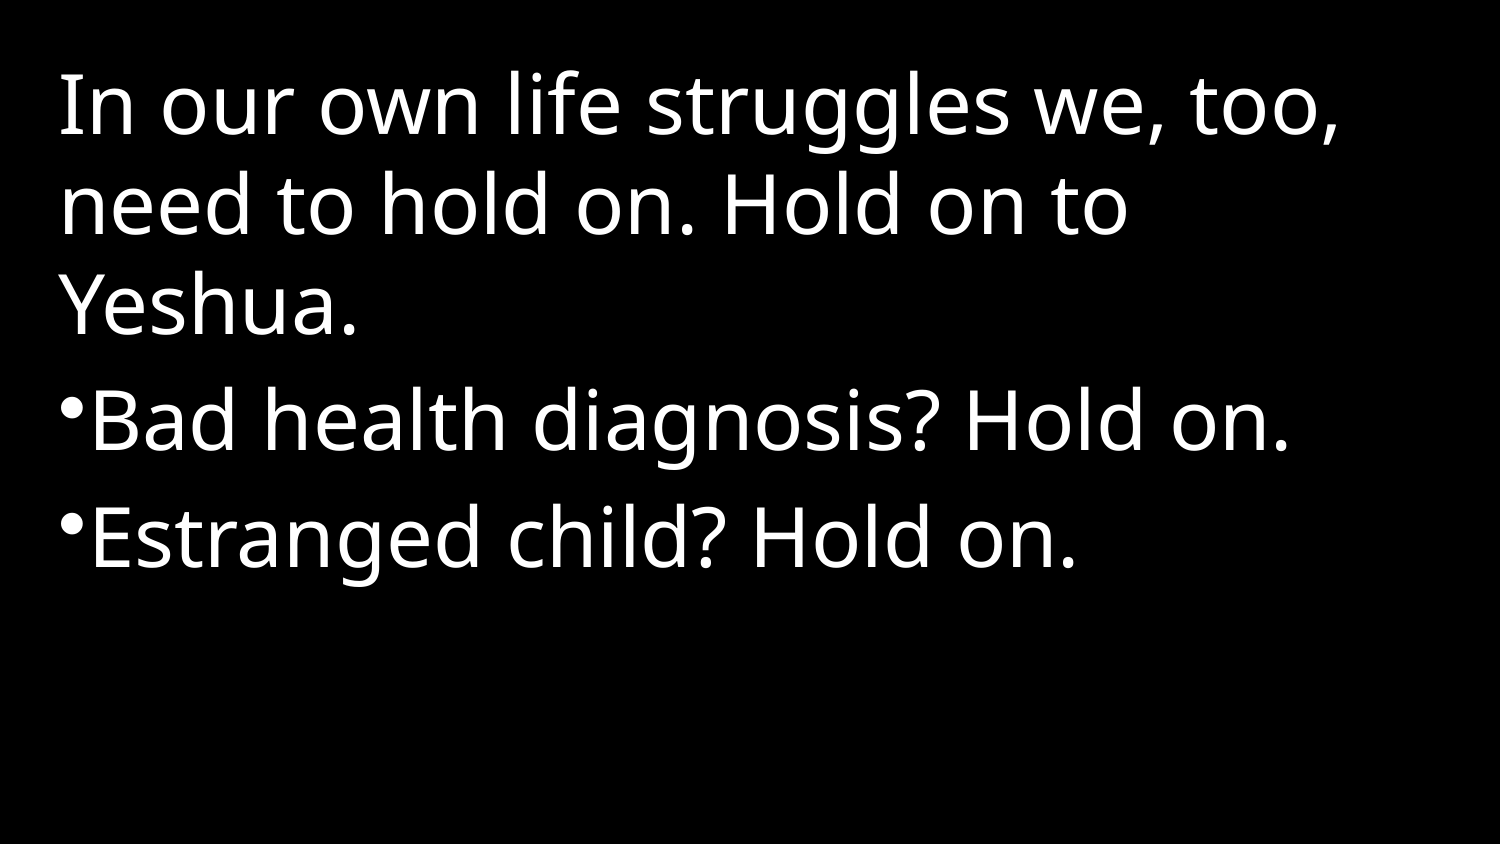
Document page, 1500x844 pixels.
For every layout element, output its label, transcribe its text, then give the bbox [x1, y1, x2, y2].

list In our own life struggles we, too, need to hold on. Hold on to Yeshua. Bad health diagnosis? Hold on. Estranged child? Hold on. [50, 46, 1425, 810]
